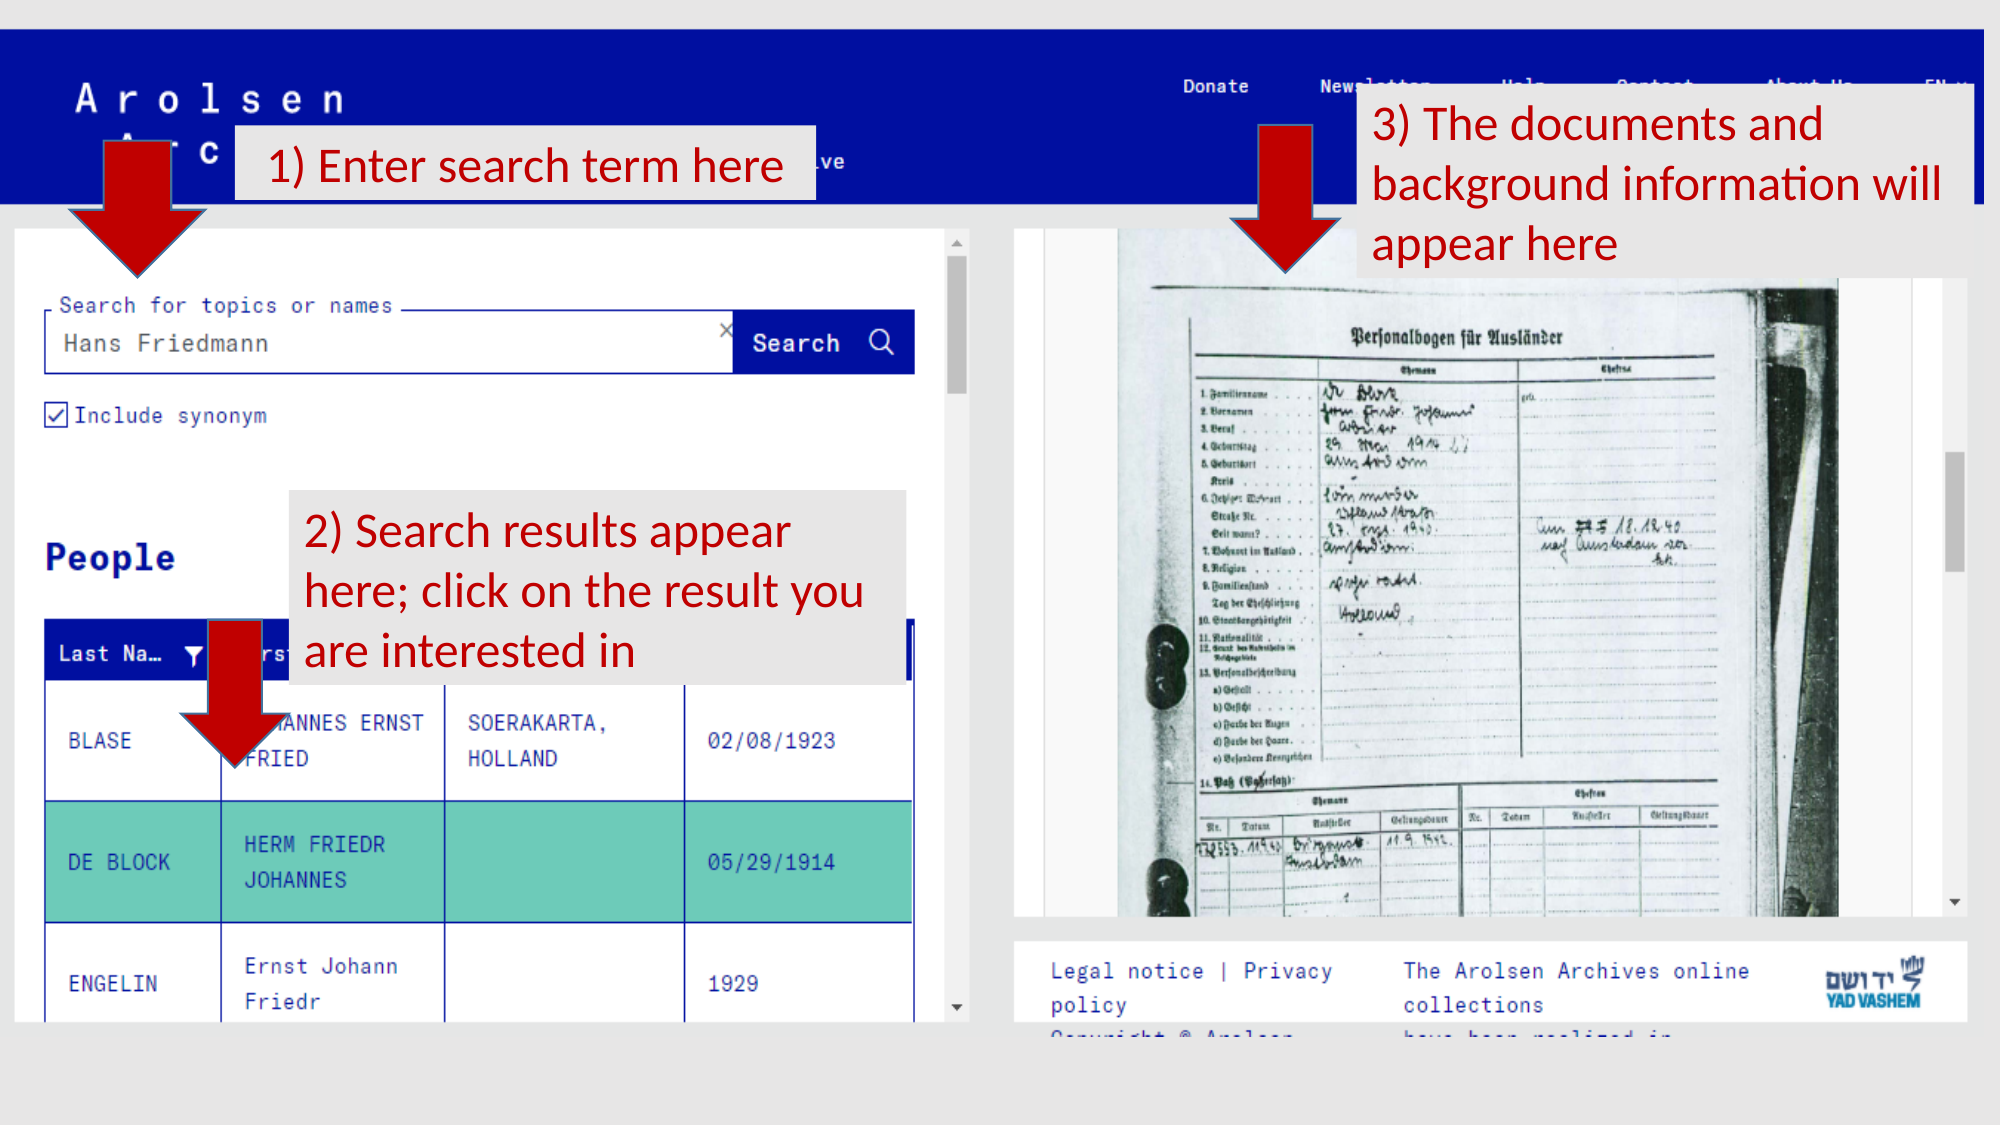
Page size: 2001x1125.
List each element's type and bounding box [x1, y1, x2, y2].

list [0, 28, 1984, 1037]
